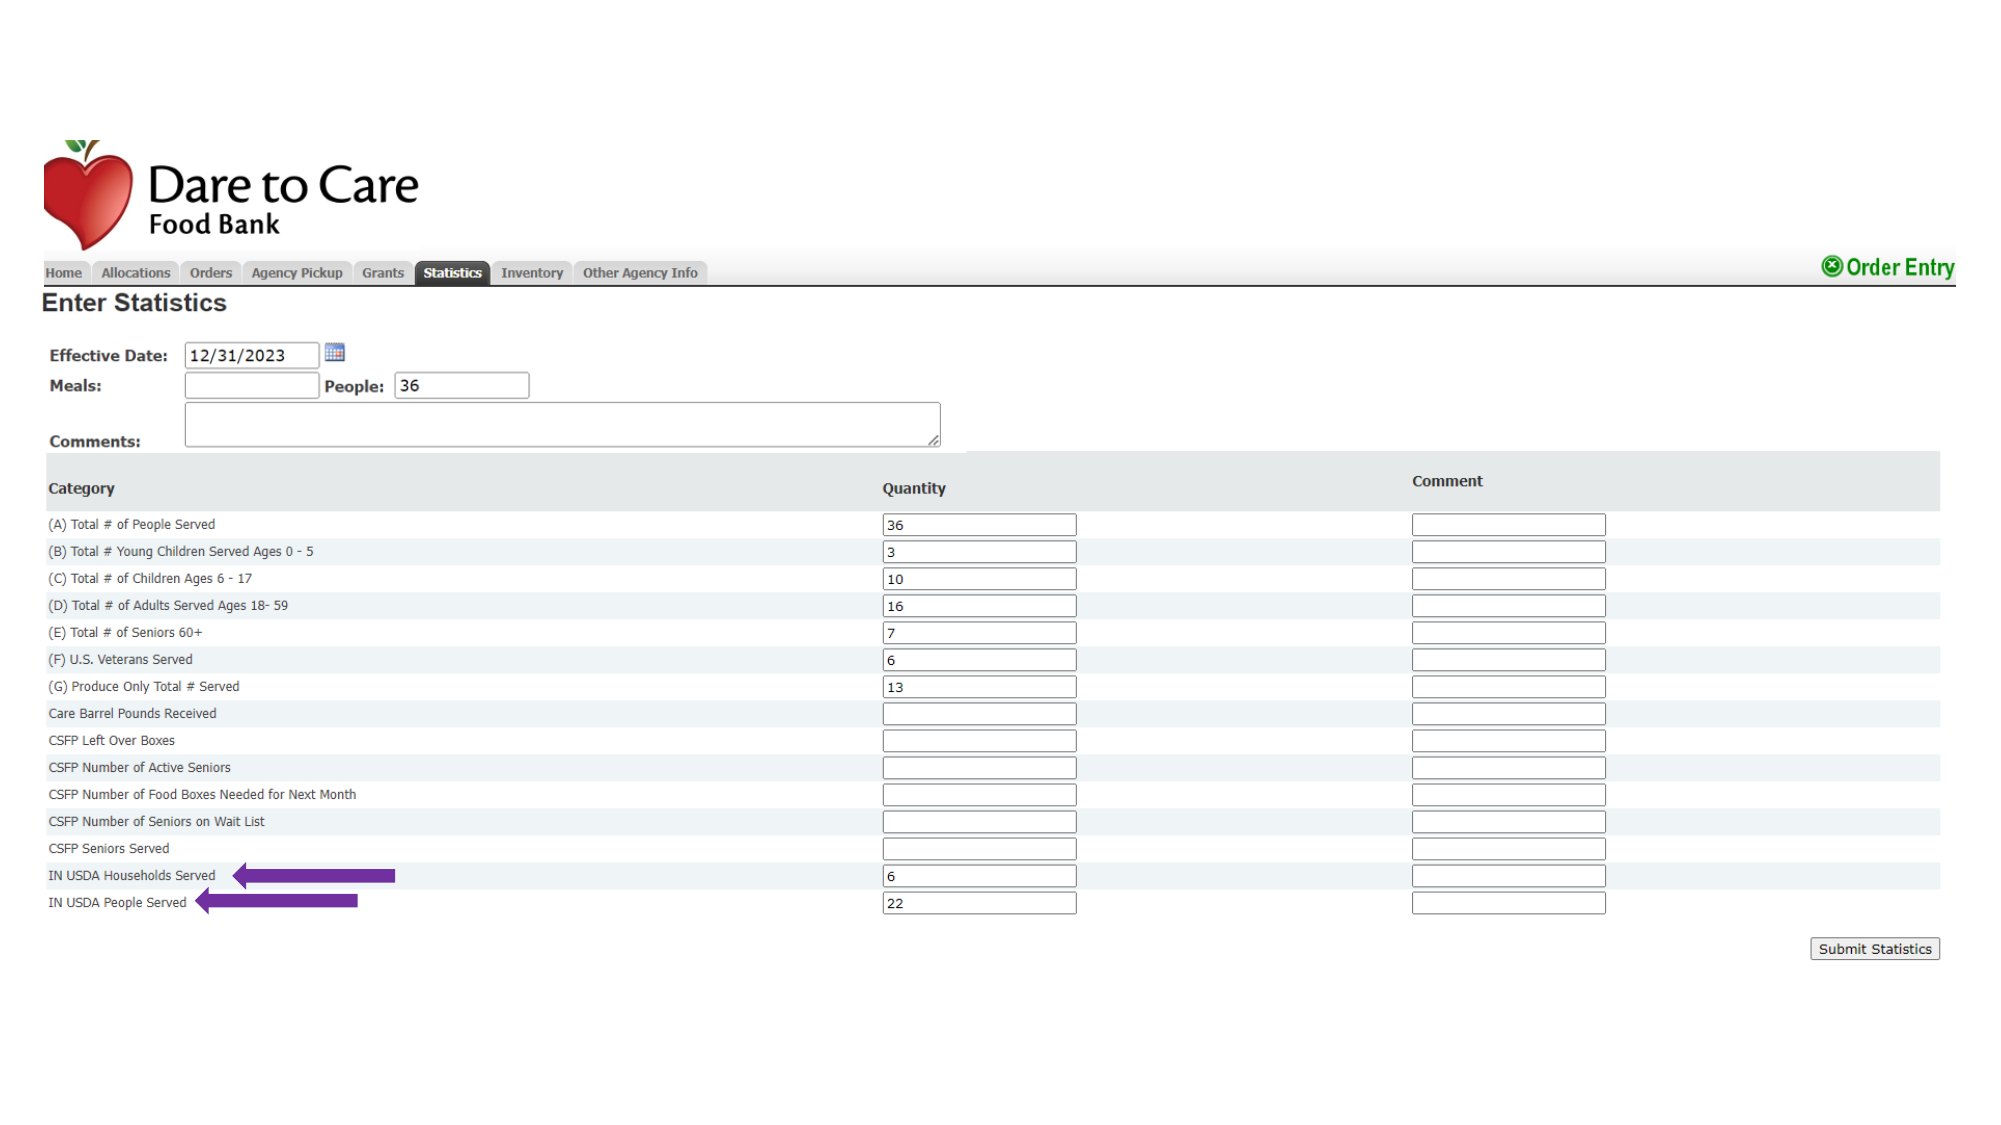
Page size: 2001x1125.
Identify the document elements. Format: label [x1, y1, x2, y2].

picture [39, 140, 1956, 985]
